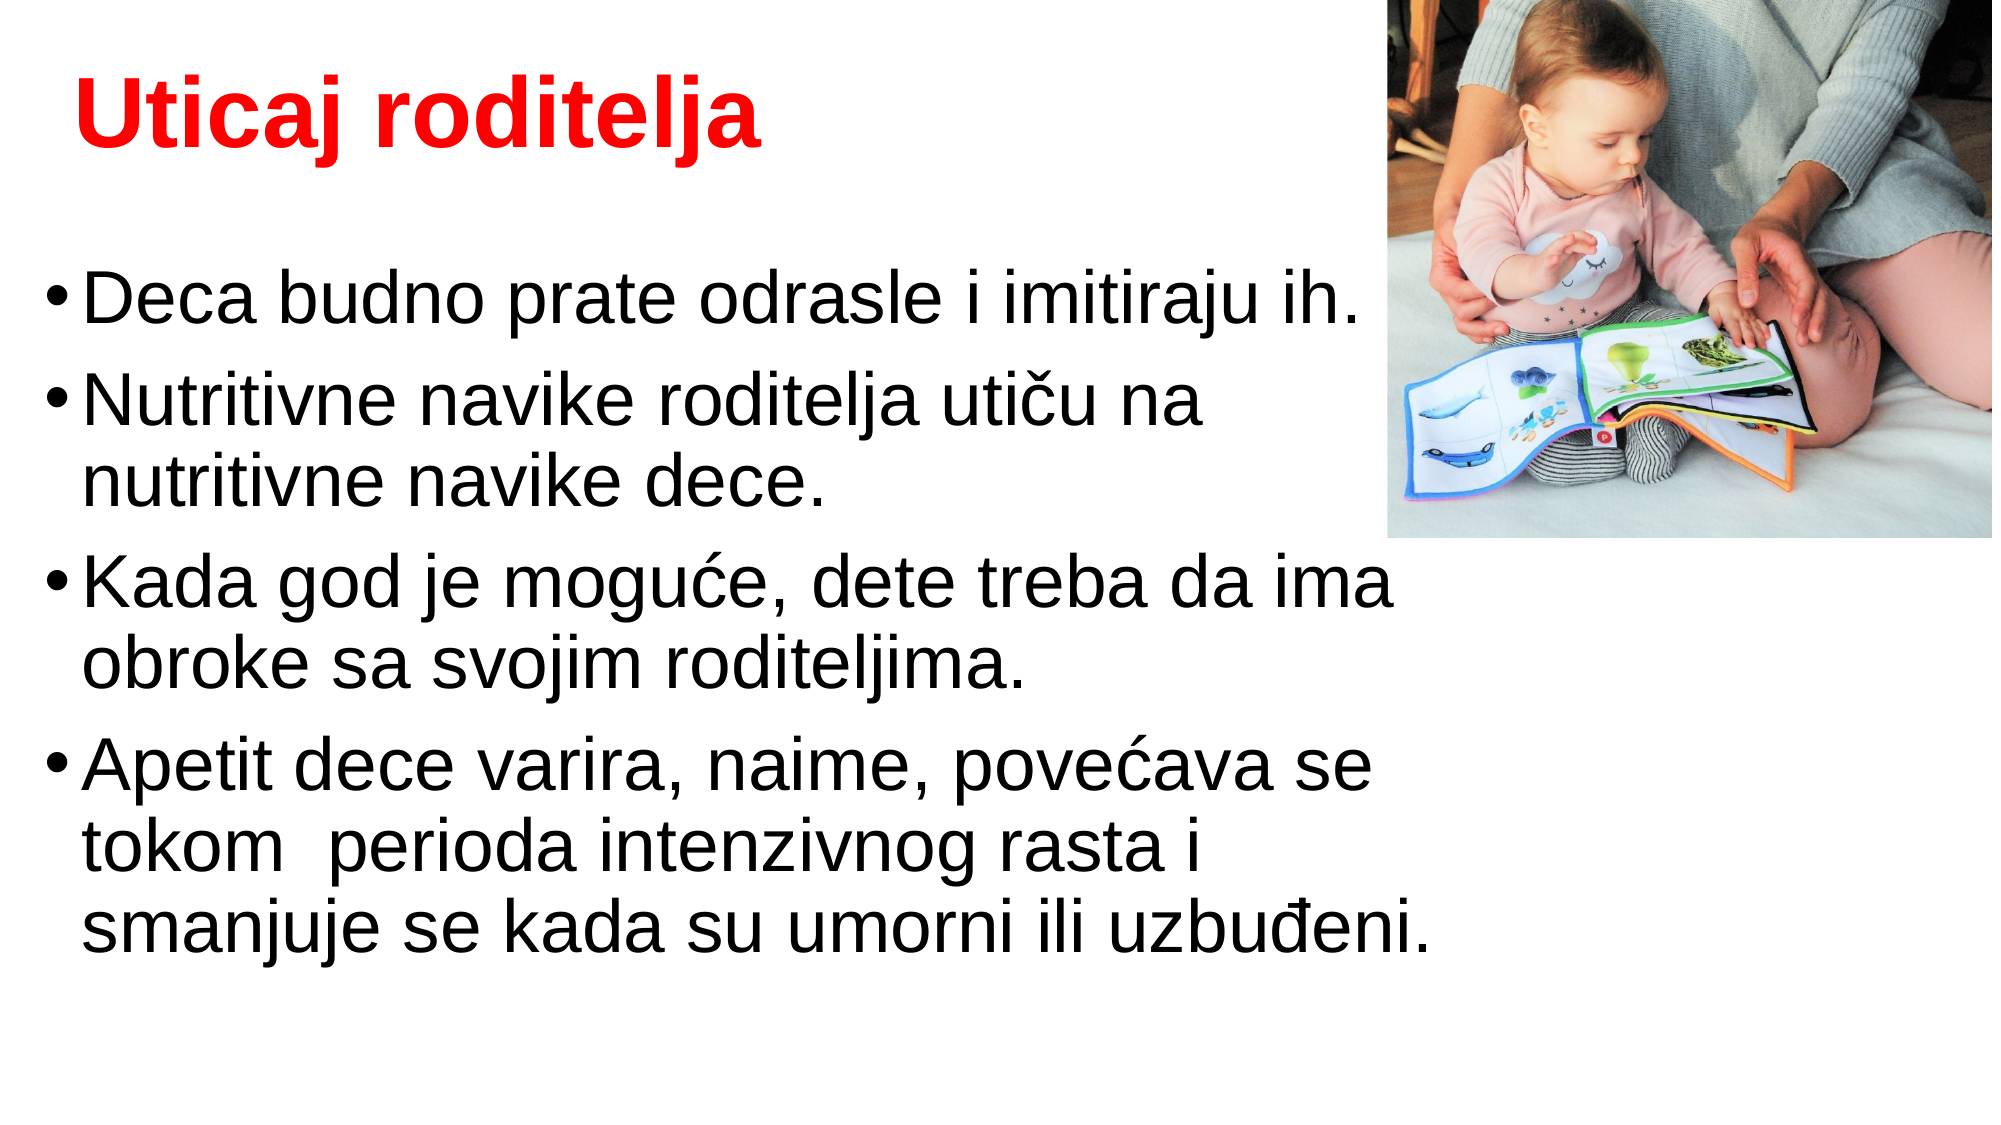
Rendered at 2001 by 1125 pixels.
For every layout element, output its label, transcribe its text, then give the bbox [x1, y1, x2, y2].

picture [1387, 0, 1992, 538]
list Deca budno prate odrasle i imitiraju ih. Nutritivne navike roditelja utiču na nutritivne navike dece. Kada god je moguće, dete treba da ima obroke sa svojim roditeljima. Apetit dece varira, naime, povećava se tokom perioda intenzivnog rasta i smanjuje se kada su umorni ili uzbuđeni. [29, 251, 1505, 988]
title Uticaj roditelja [58, 43, 1387, 187]
